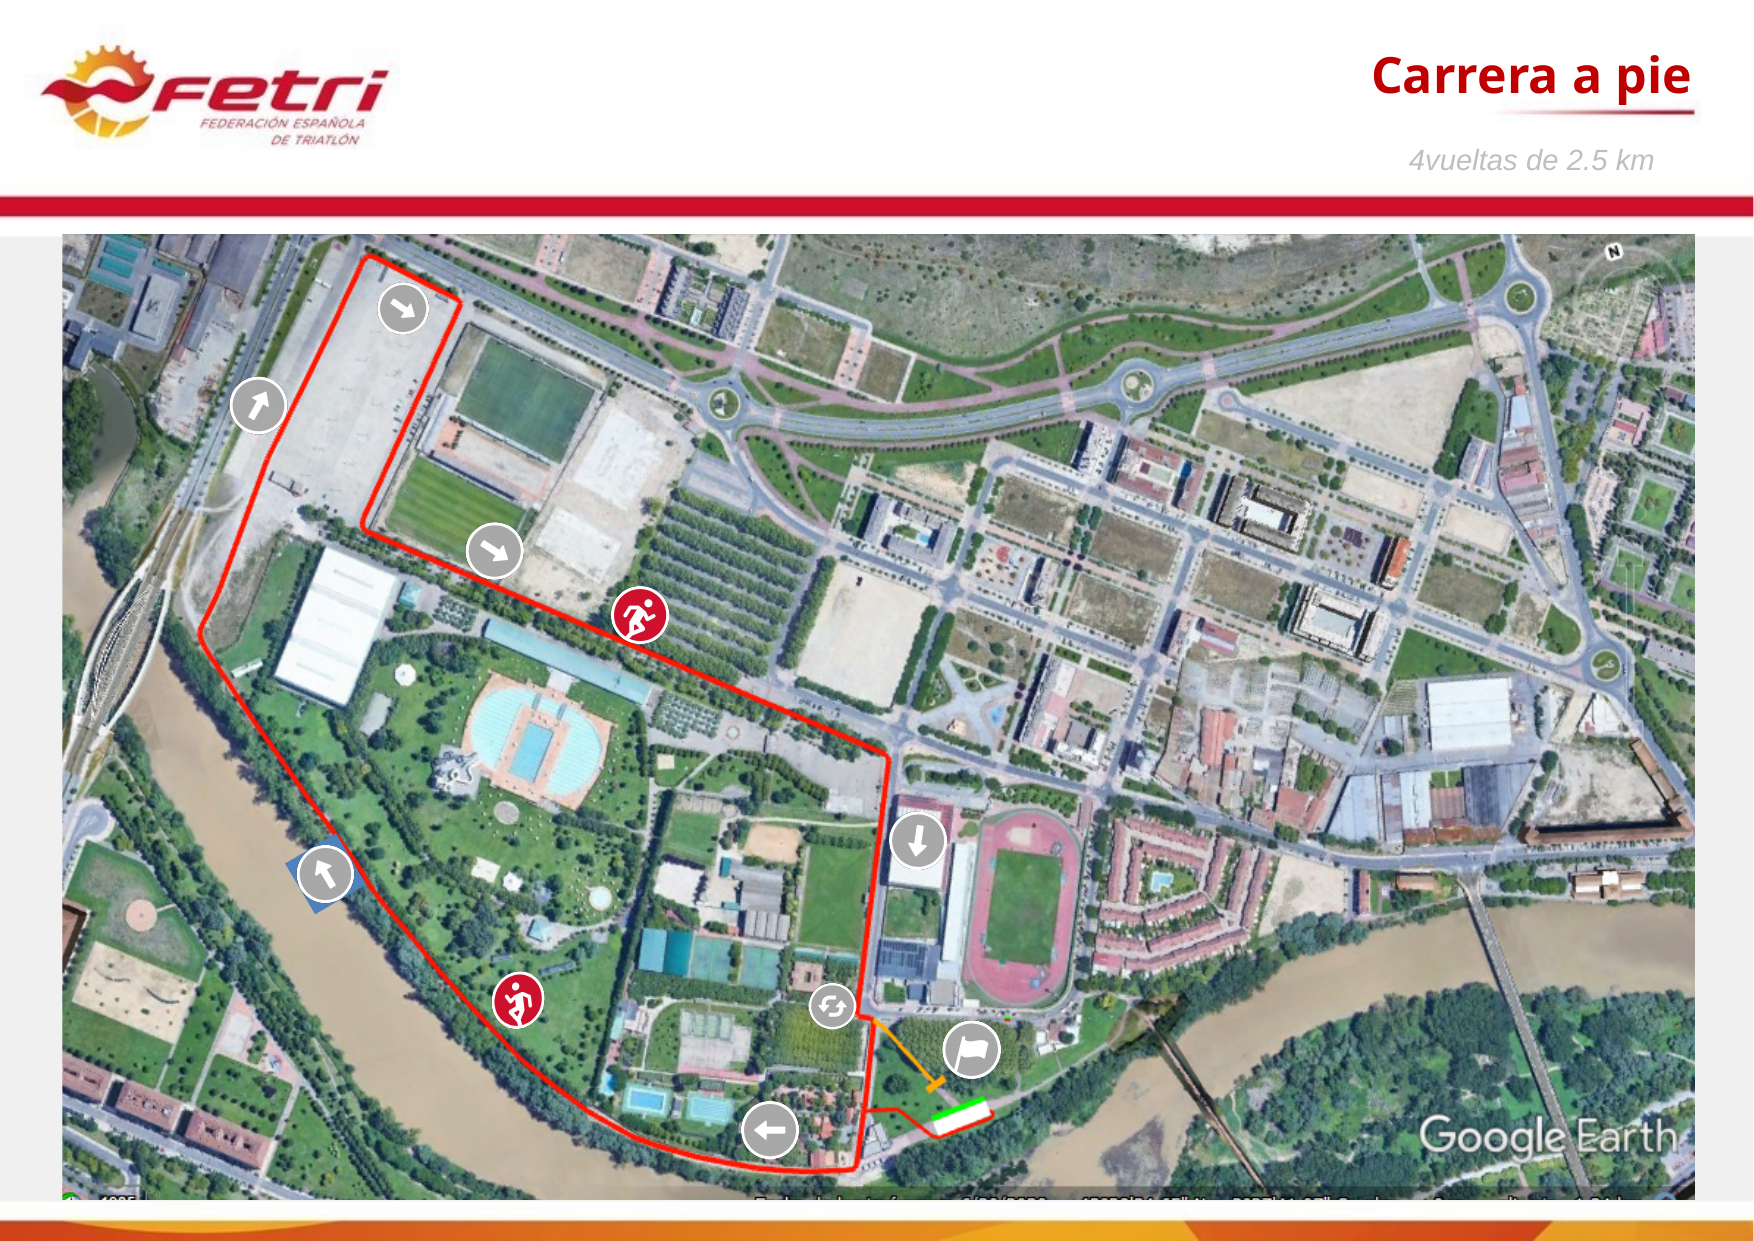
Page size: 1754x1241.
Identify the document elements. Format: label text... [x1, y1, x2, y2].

text_box 4vueltas de 2.5 km [1394, 134, 1671, 184]
text_box Carrera a pie [933, 35, 1707, 111]
picture [0, 0, 1754, 1241]
